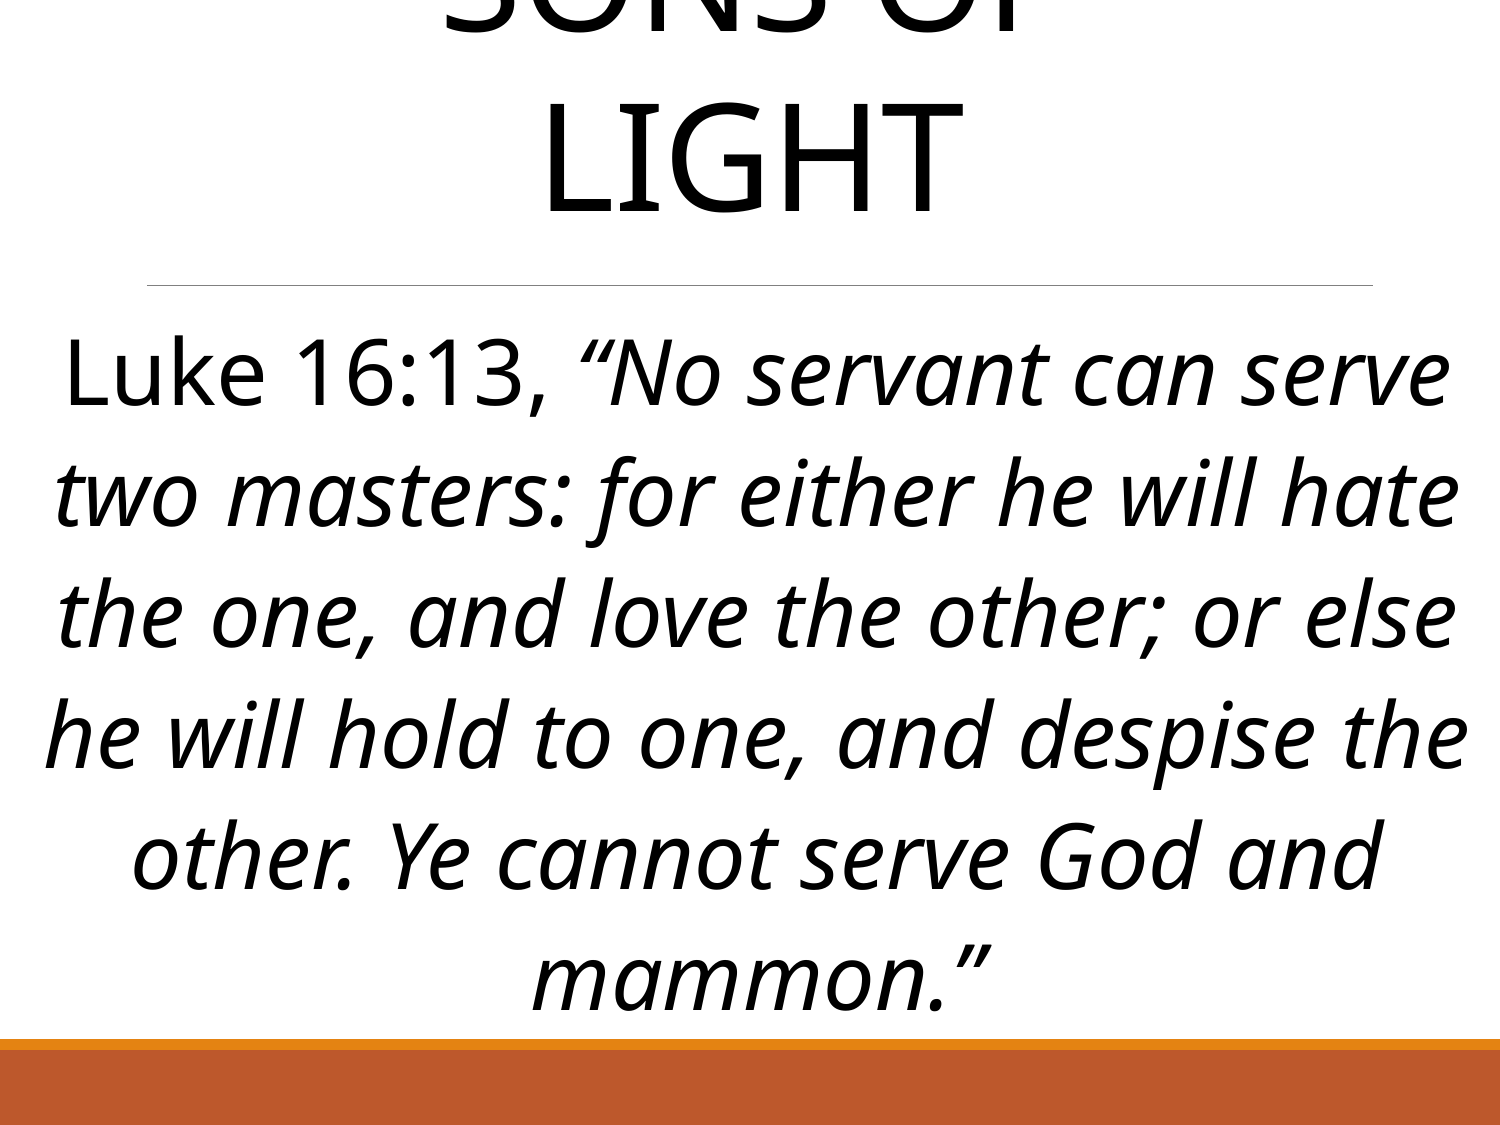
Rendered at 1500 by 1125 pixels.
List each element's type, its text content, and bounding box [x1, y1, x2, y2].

title Sons of Light [286, 0, 1216, 249]
list Luke 16:13, “No servant can serve two masters: for either he will hate the one, and love the other; or else he will hold to one, and despise the other. Ye cannot serve God and mammon.” [32, 295, 1483, 1037]
